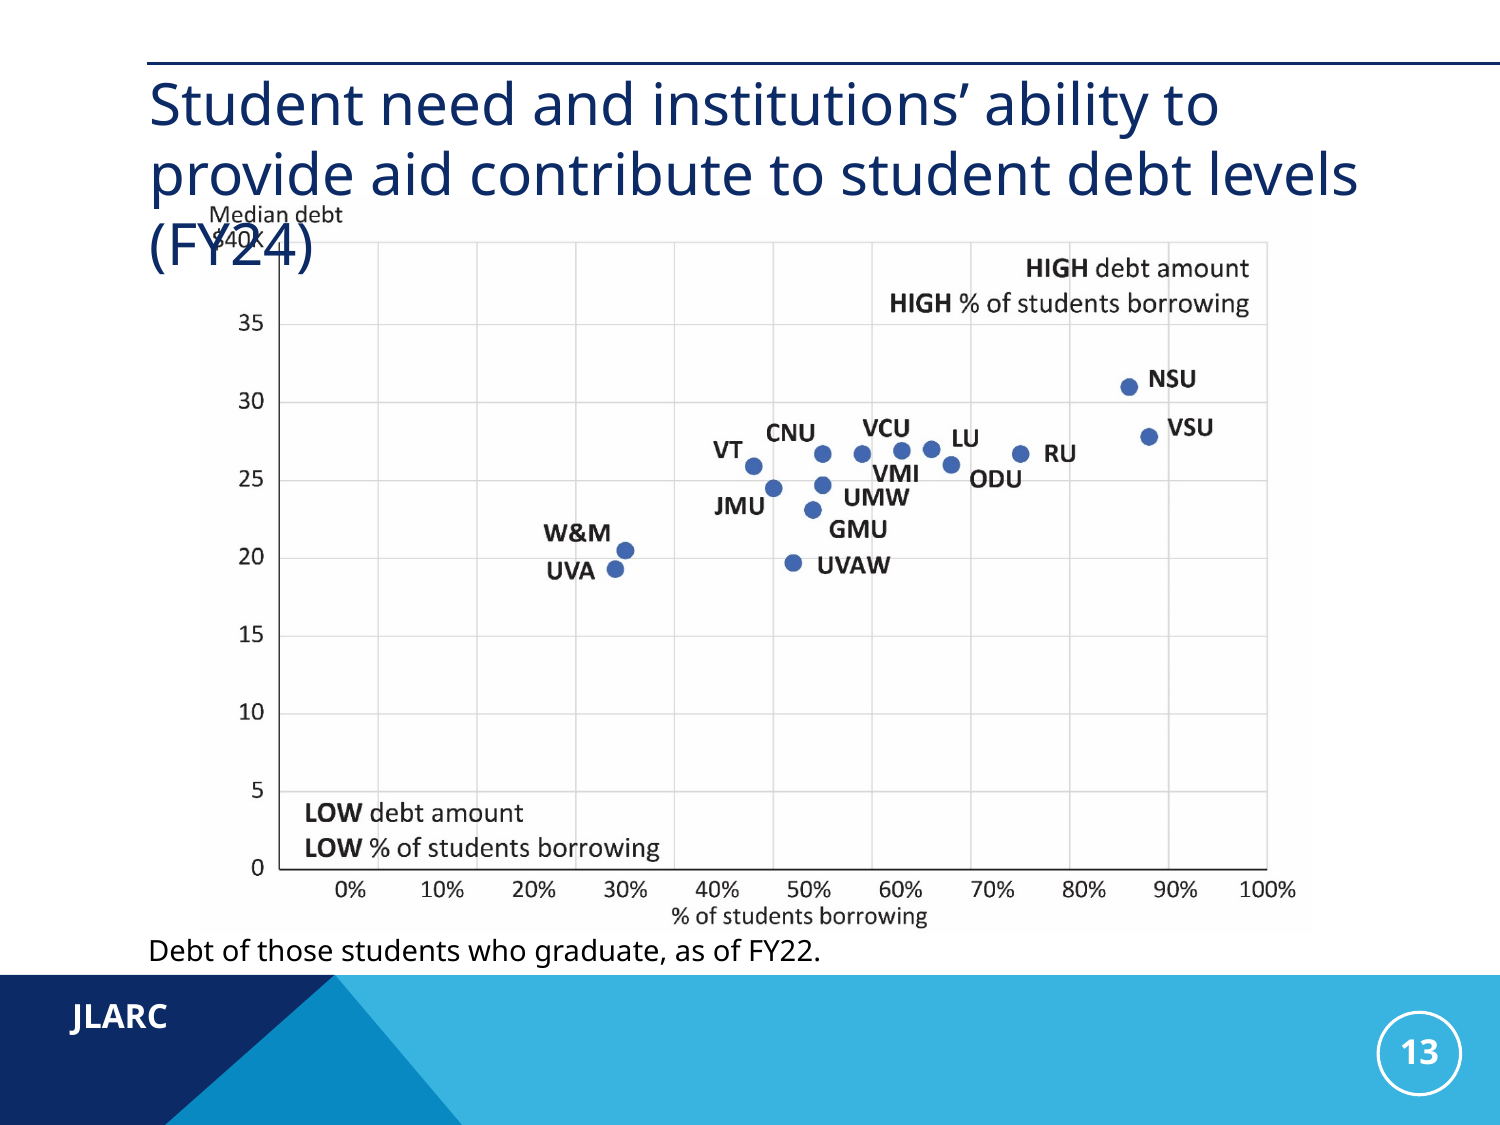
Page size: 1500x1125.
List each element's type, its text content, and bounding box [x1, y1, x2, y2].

title Student need and institutions’ ability to provide aid contribute to student debt levels (FY24) [134, 60, 1380, 150]
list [199, 195, 1313, 933]
list Debt of those students who graduate, as of FY22. [133, 900, 1379, 975]
slide_number 13 [1376, 1010, 1463, 1097]
